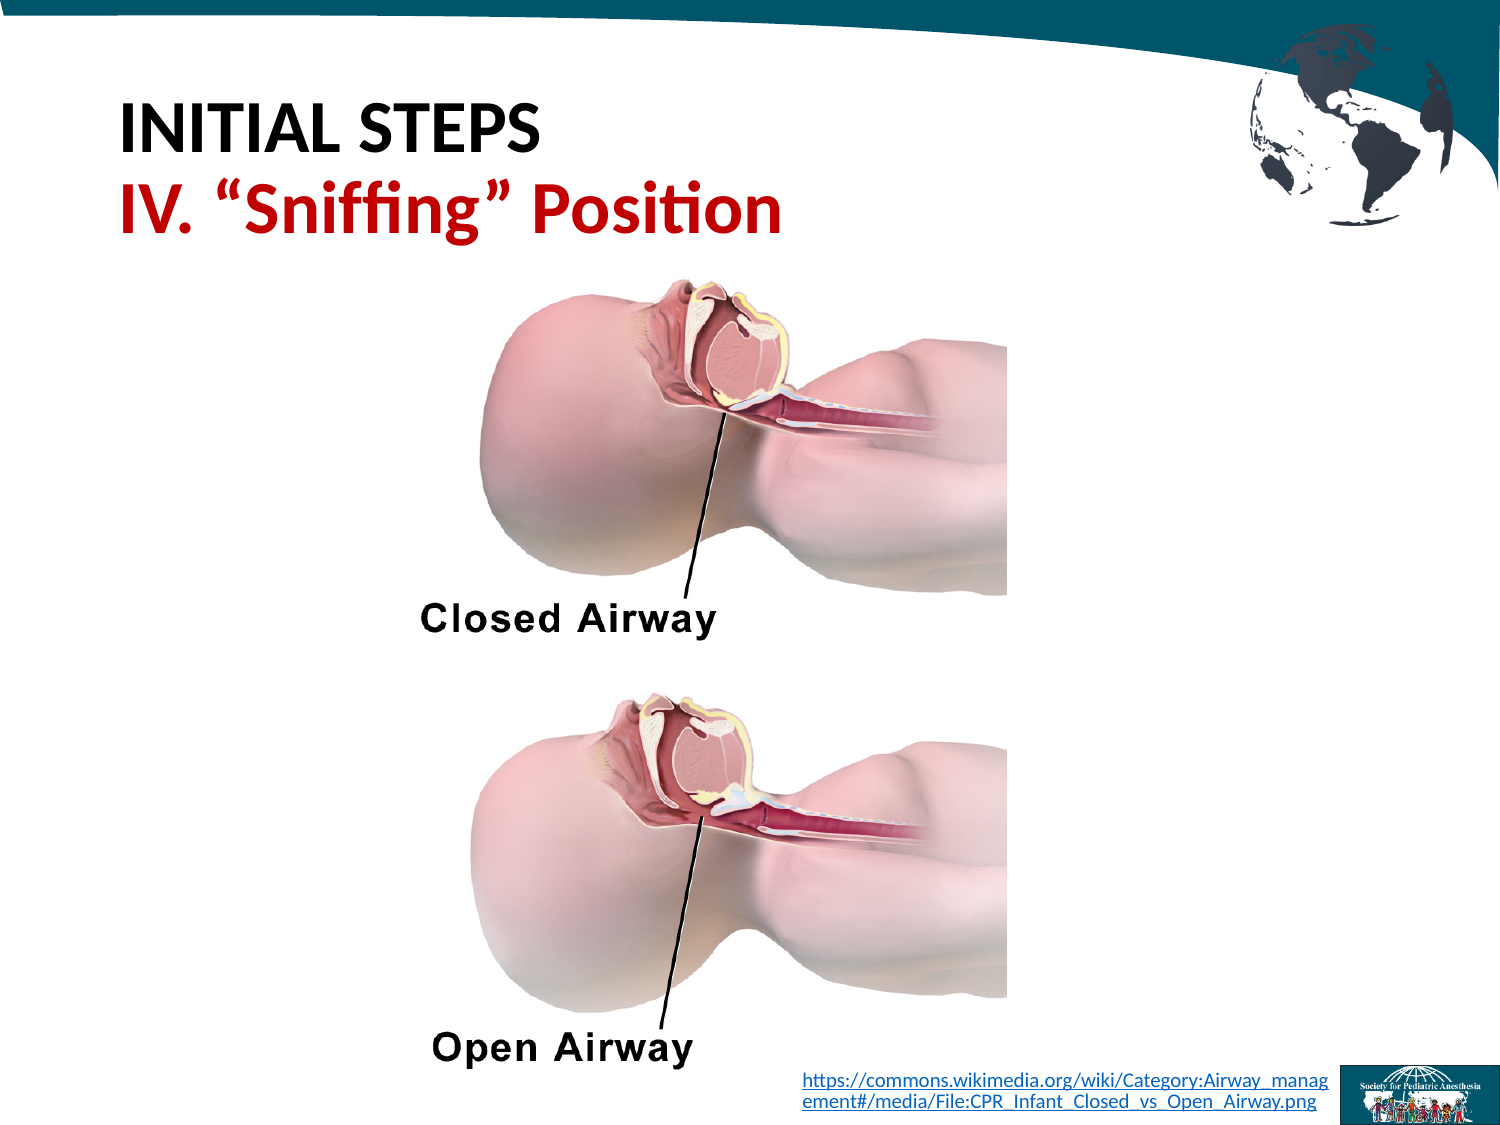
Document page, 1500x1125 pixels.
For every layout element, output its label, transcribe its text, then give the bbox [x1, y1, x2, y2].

picture [1398, 1066, 1430, 1075]
title INITIAL STEPS IV. “Snifﬁng” Position [103, 59, 1397, 278]
text_box https://commons.wikimedia.org/wiki/Category:Airway_management#/media/File:CPR_Infant_Closed_vs_Open_Airway.png [787, 1059, 1350, 1100]
picture [1447, 1085, 1457, 1089]
picture [387, 262, 1007, 1088]
picture [1369, 1084, 1384, 1089]
picture [1364, 1092, 1469, 1124]
picture [1460, 1083, 1480, 1089]
picture [1405, 1082, 1413, 1089]
